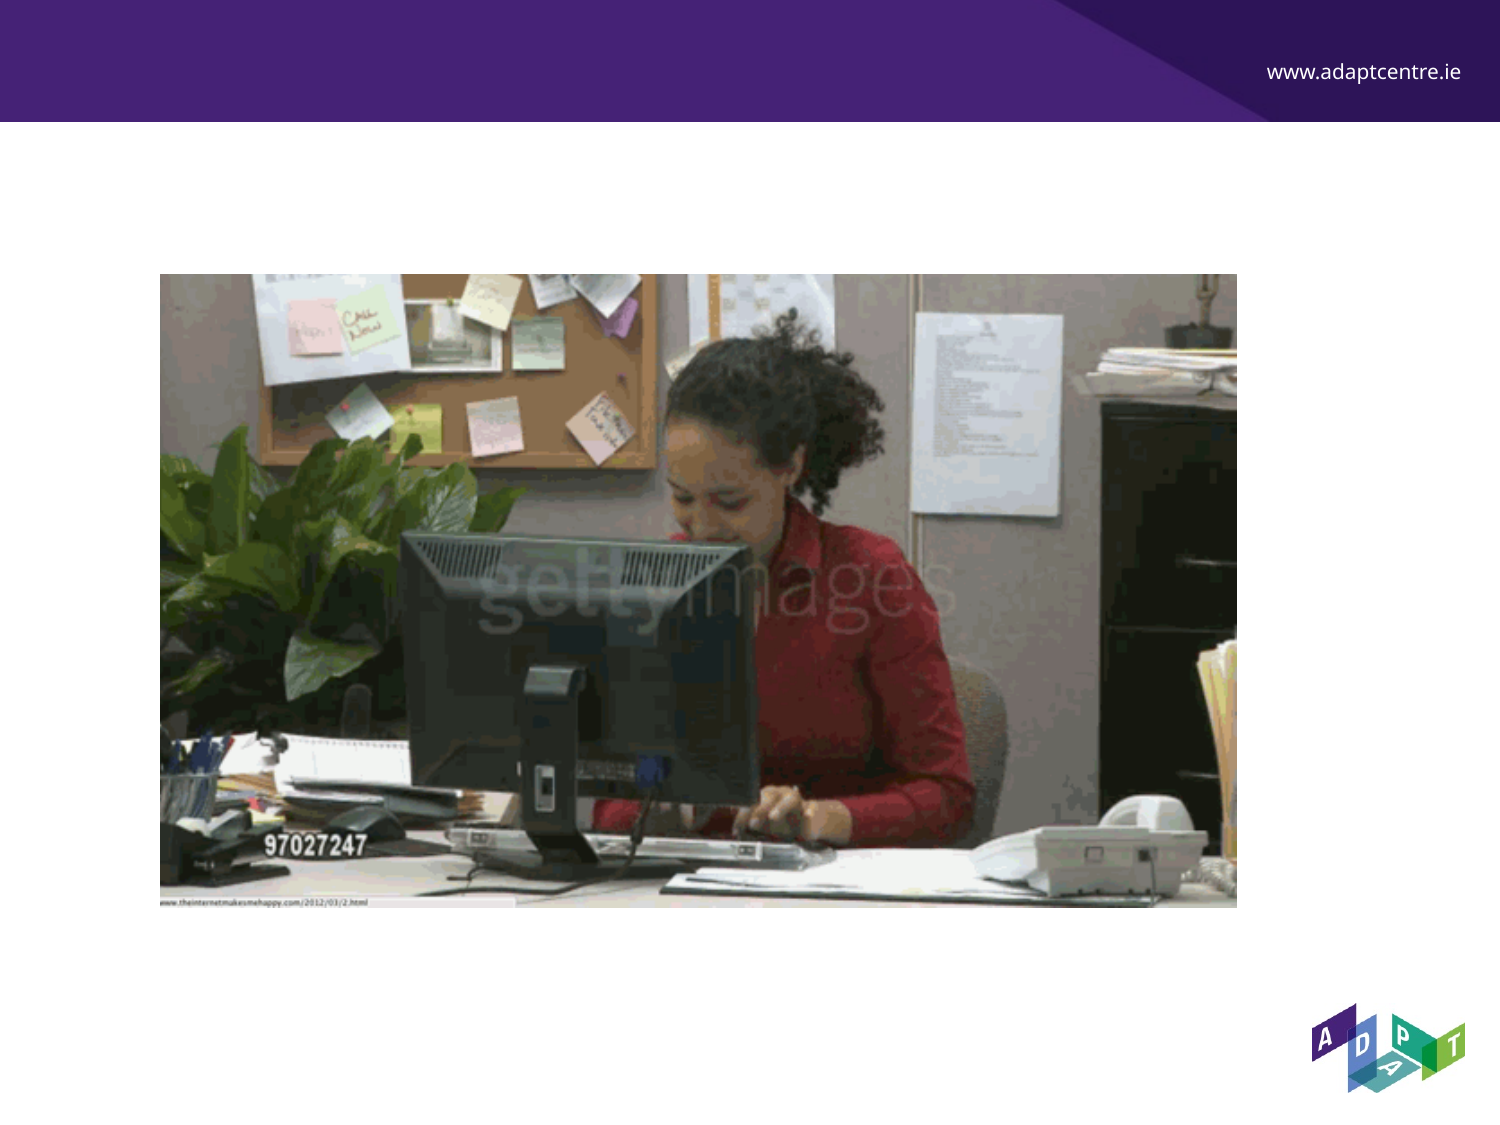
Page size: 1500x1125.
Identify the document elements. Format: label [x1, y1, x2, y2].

picture [0, 0, 1500, 122]
picture [1312, 1003, 1465, 1093]
picture [160, 274, 1237, 908]
